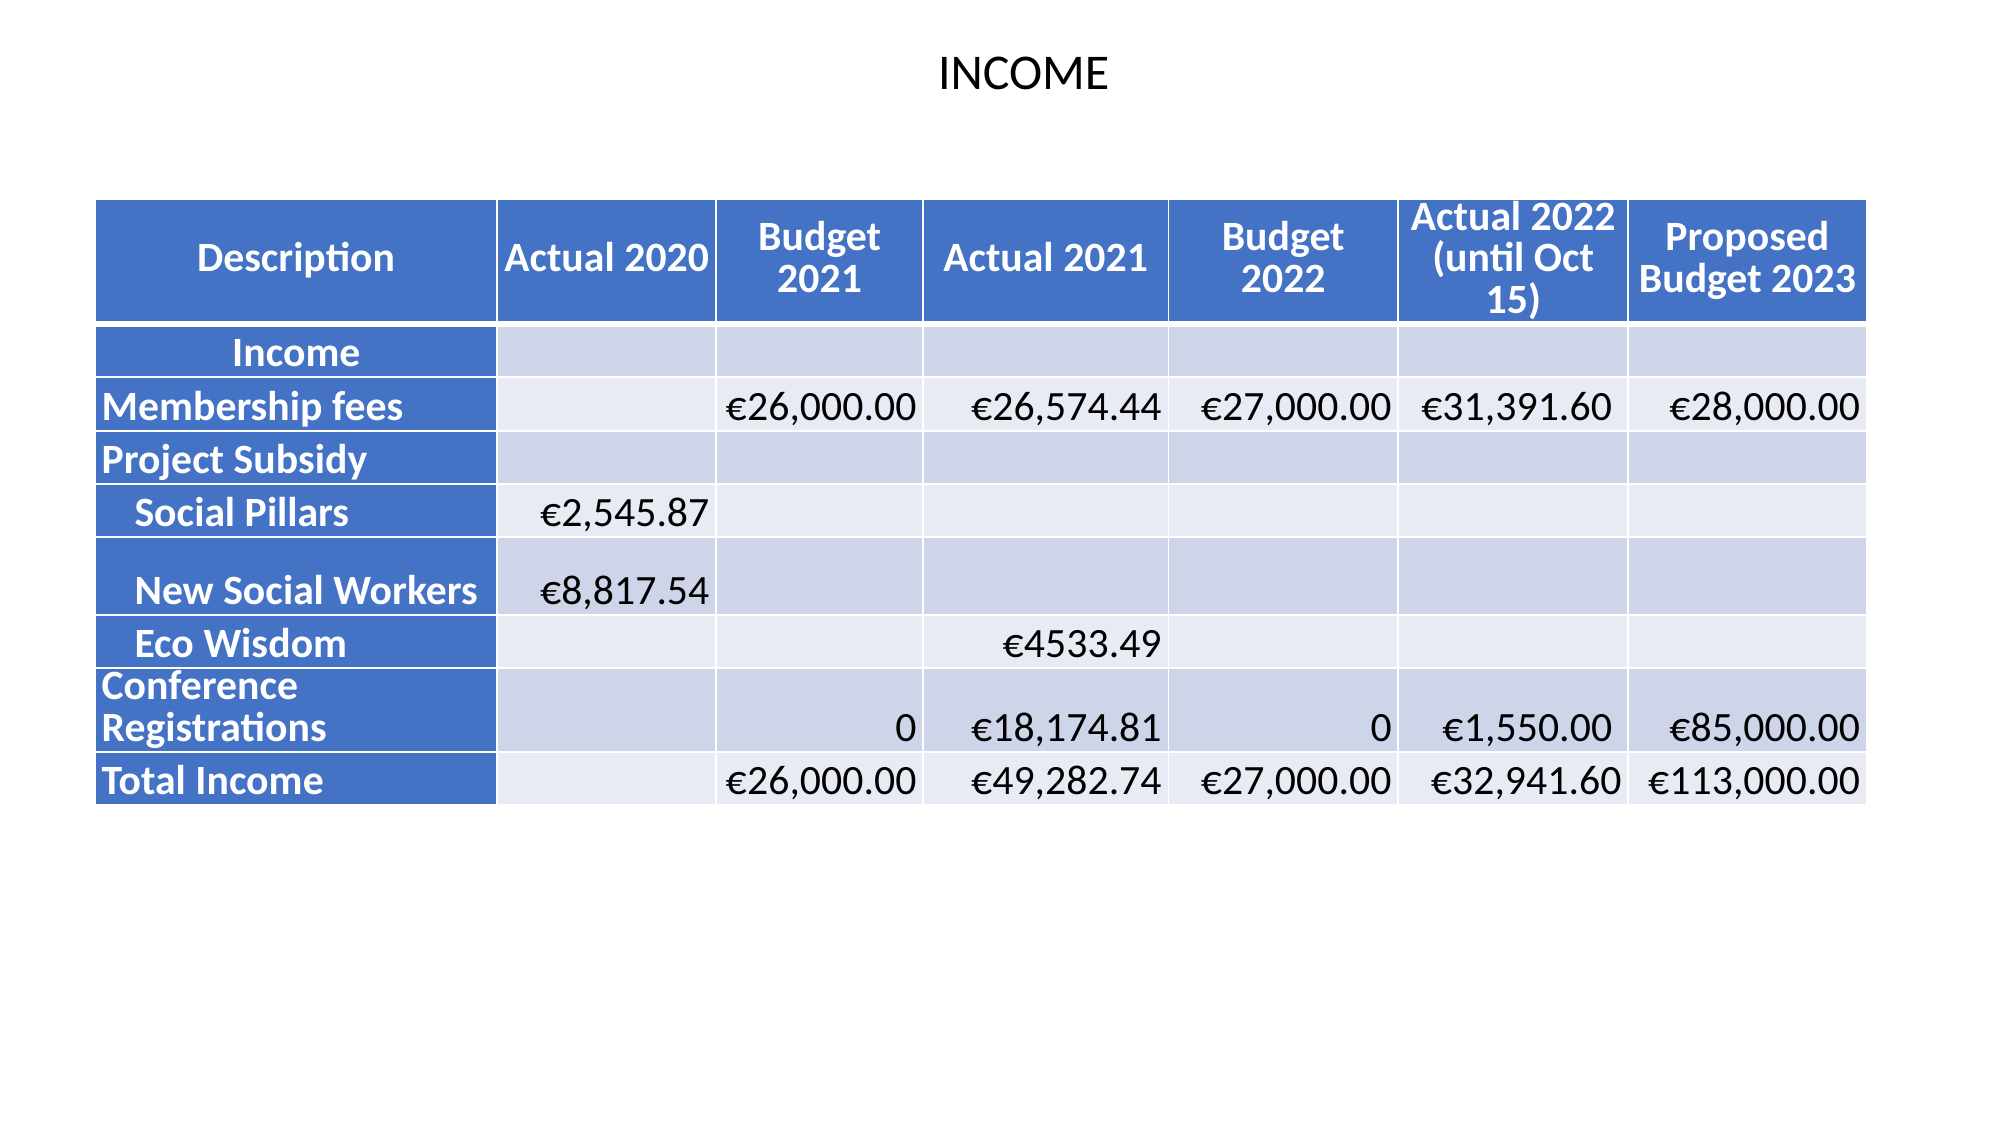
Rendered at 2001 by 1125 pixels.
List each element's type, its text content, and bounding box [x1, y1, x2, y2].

table_cell 0 [1169, 669, 1397, 751]
table_cell Eco Wisdom [96, 616, 496, 667]
table_cell Conference Registrations [96, 669, 496, 751]
table_cell €26,000.00 [717, 378, 922, 430]
table_header Actual 2020 [498, 200, 715, 321]
table_cell [498, 327, 715, 376]
table_header Description [96, 200, 496, 321]
table_header Actual 2021 [924, 200, 1168, 321]
text_box INCOME [427, 32, 1620, 108]
table_cell [1169, 432, 1397, 483]
table_cell 0 [717, 669, 922, 751]
table_cell [498, 432, 715, 483]
table_cell [1169, 616, 1397, 667]
table_cell €2,545.87 [498, 485, 715, 536]
table_header Actual 2022 (until Oct 15) [1399, 200, 1627, 321]
table_cell Income [96, 327, 496, 376]
table_cell [498, 616, 715, 667]
table_cell [498, 378, 715, 430]
table_cell €27,000.00 [1169, 378, 1397, 430]
table_header Proposed Budget 2023 [1629, 200, 1866, 321]
table_cell €28,000.00 [1629, 378, 1866, 430]
table_cell [1629, 616, 1866, 667]
table_cell Social Pillars [96, 485, 496, 536]
table_cell [1169, 485, 1397, 536]
table_cell [924, 538, 1168, 614]
table_cell €31,391.60 [1399, 378, 1627, 430]
table_cell €113,000.00 [1629, 753, 1866, 804]
table_cell [1169, 327, 1397, 376]
table_cell [924, 485, 1168, 536]
table_cell [924, 327, 1168, 376]
table_cell [1629, 327, 1866, 376]
table_cell [498, 753, 715, 804]
table_cell €4533.49 [924, 616, 1168, 667]
table_cell €18,174.81 [924, 669, 1168, 751]
table_cell Membership fees [96, 378, 496, 430]
table_cell [1399, 538, 1627, 614]
table_cell €85,000.00 [1629, 669, 1866, 751]
table_cell Project Subsidy [96, 432, 496, 483]
table_cell [498, 669, 715, 751]
table_cell €26,000.00 [717, 753, 922, 804]
table_cell [1169, 538, 1397, 614]
table_cell New Social Workers [96, 538, 496, 614]
table_cell [1629, 432, 1866, 483]
table_cell [1399, 485, 1627, 536]
table_cell [717, 616, 922, 667]
table_cell [1399, 432, 1627, 483]
table_cell [1399, 327, 1627, 376]
table_cell [717, 432, 922, 483]
table_cell €26,574.44 [924, 378, 1168, 430]
table_cell [1629, 538, 1866, 614]
table_cell €27,000.00 [1169, 753, 1397, 804]
table_header Budget 2021 [717, 200, 922, 321]
table_cell €32,941.60 [1399, 753, 1627, 804]
table_header Budget 2022 [1169, 200, 1397, 321]
table_cell [717, 485, 922, 536]
table_cell [1399, 616, 1627, 667]
table_cell [717, 538, 922, 614]
table_cell €8,817.54 [498, 538, 715, 614]
table_cell €1,550.00 [1399, 669, 1627, 751]
table_cell Total Income [96, 753, 496, 804]
table_cell €49,282.74 [924, 753, 1168, 804]
table_cell [924, 432, 1168, 483]
table_cell [717, 327, 922, 376]
table_cell [1629, 485, 1866, 536]
